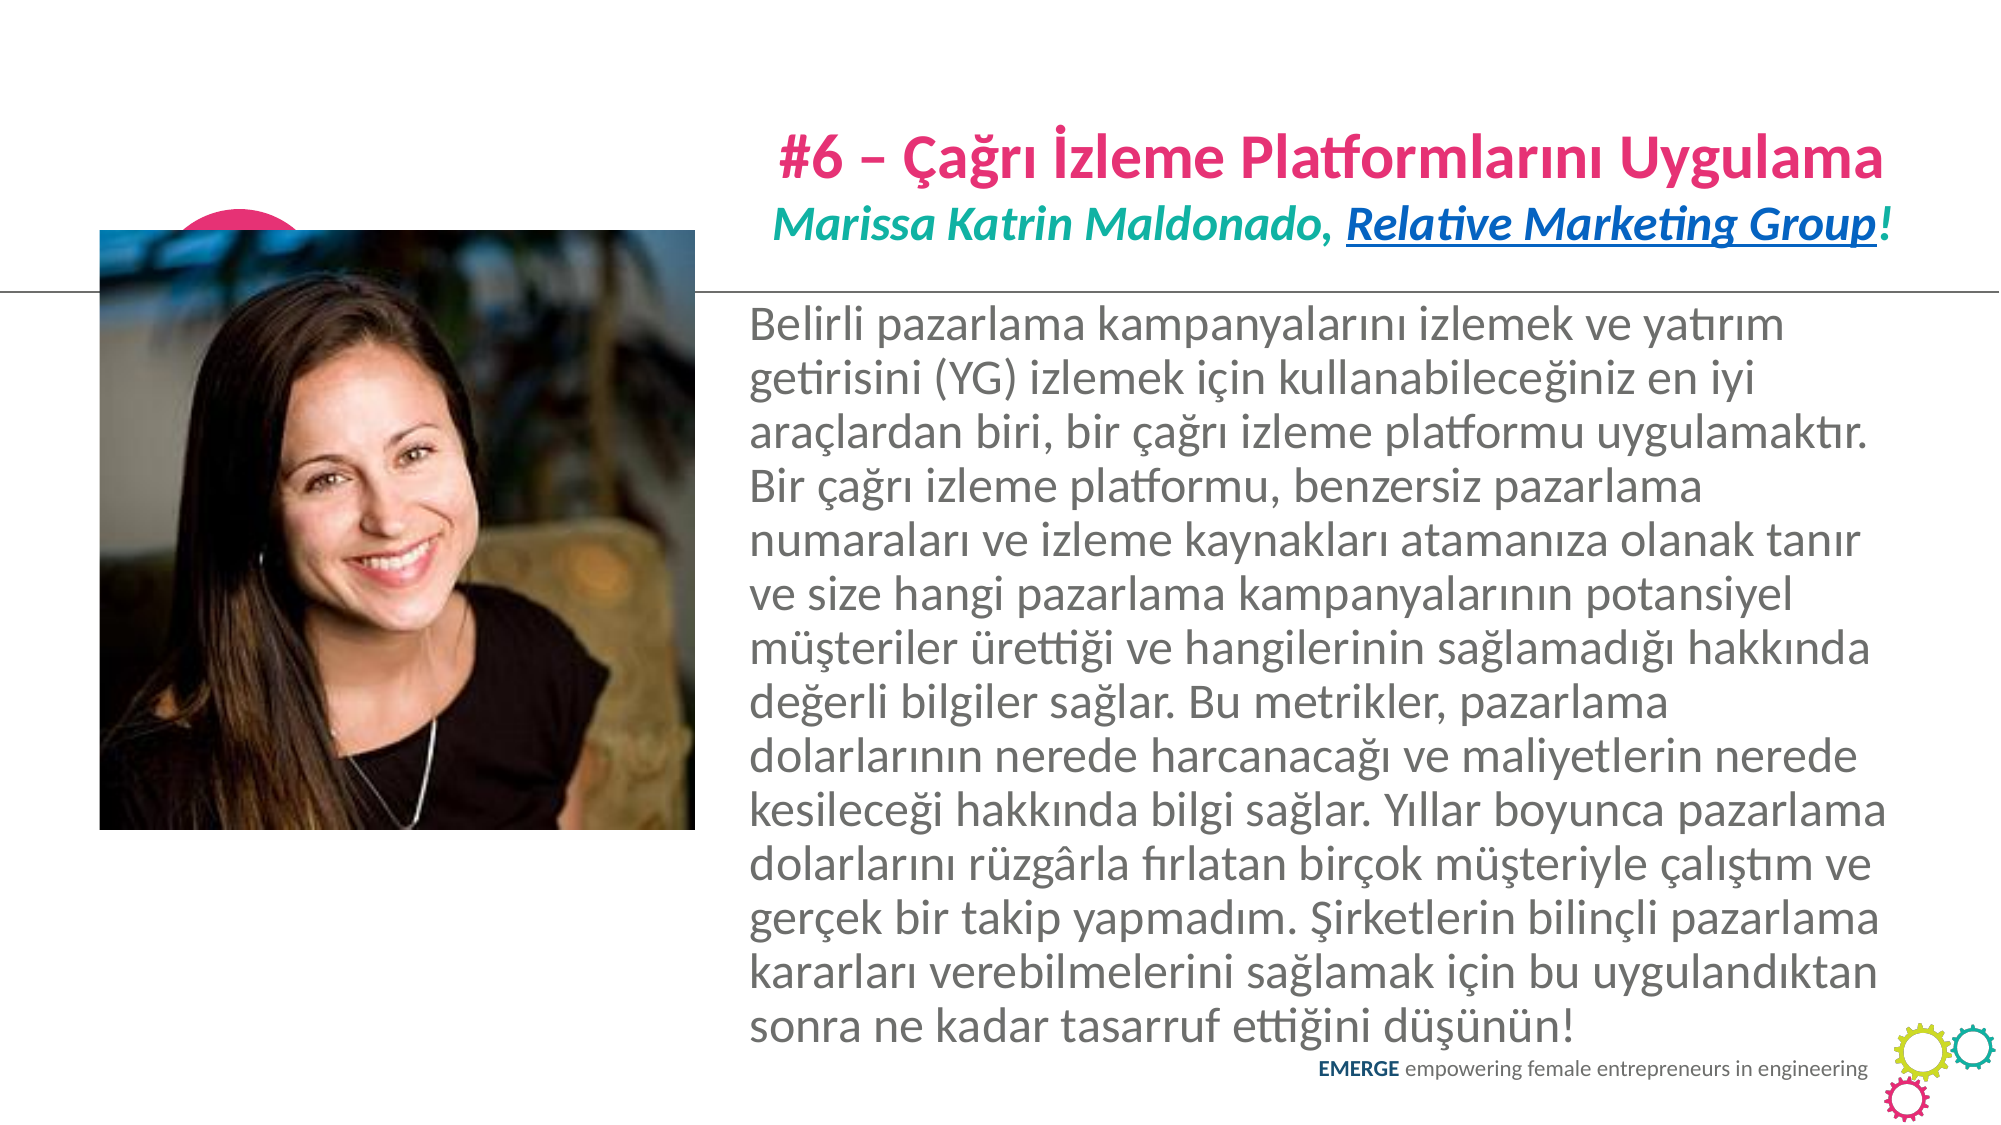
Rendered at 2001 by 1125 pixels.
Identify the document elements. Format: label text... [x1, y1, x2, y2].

picture [99, 230, 696, 830]
picture [1865, 995, 2001, 1125]
list Belirli pazarlama kampanyalarını izlemek ve yatırım getirisini (YG) izlemek için kullanabileceğiniz en iyi araçlardan biri, bir çağrı izleme platformu uygulamaktır. Bir çağrı izleme platformu, benzersiz pazarlama numaraları ve izleme kaynakları atamanıza olanak tanır ve size hangi pazarlama kampanyalarının potansiyel müşteriler ürettiği ve hangilerinin sağlamadığı hakkında değerli bilgiler sağlar. Bu metrikler, pazarlama dolarlarının nerede harcanacağı ve maliyetlerin nerede kesileceği hakkında bilgi sağlar. Yıllar boyunca pazarlama dolarlarını rüzgârla fırlatan birçok müşteriyle çalıştım ve gerçek bir takip yapmadım. Şirketlerin bilinçli pazarlama kararları verebilmelerini sağlamak için bu uygulandıktan sonra ne kadar tasarruf ettiğini düşünün! [734, 350, 1931, 886]
picture [287, 230, 299, 235]
list #6 – Çağrı İzleme Platformlarını Uygulama Marissa Katrin Maldonado, Relative Marketing Group! [734, 106, 1931, 350]
